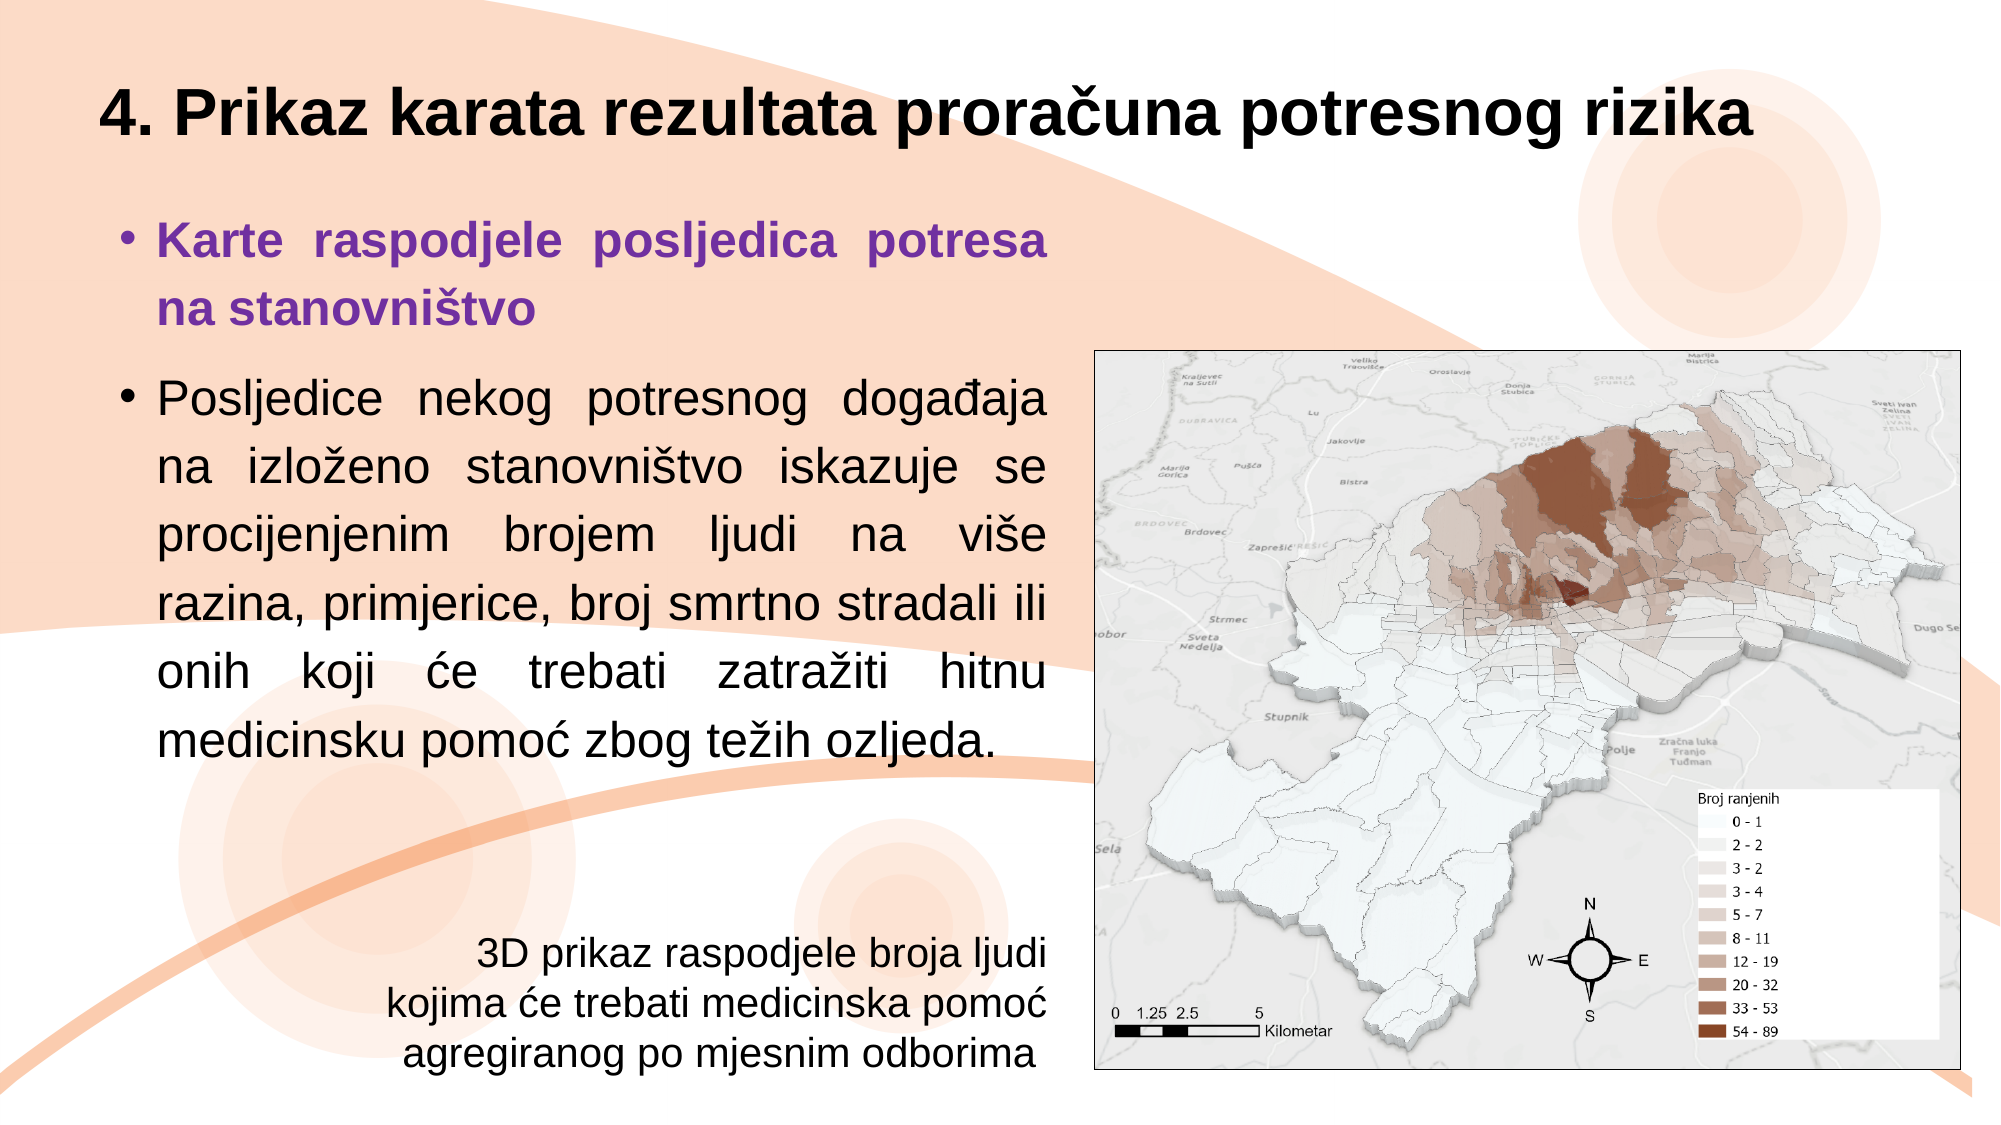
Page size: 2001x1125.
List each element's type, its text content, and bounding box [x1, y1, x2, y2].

text_box 3D prikaz raspodjele broja ljudi kojima će trebati medicinska pomoć agregiranog po mjesnim odborima [344, 918, 1063, 1083]
text_box Karte raspodjele posljedica potresa na stanovništvo Posljedice nekog potresnog događaja na izloženo stanovništvo iskazuje se procijenjenim brojem ljudi na više razina, primjerice, broj smrtno stradali ili onih koji će trebati zatražiti hitnu medicinsku pomoć zbog težih ozljeda. [104, 191, 1063, 1085]
text_box 4. Prikaz karata rezultata proračuna potresnog rizika [84, 70, 1896, 260]
picture [0, 0, 2001, 1125]
